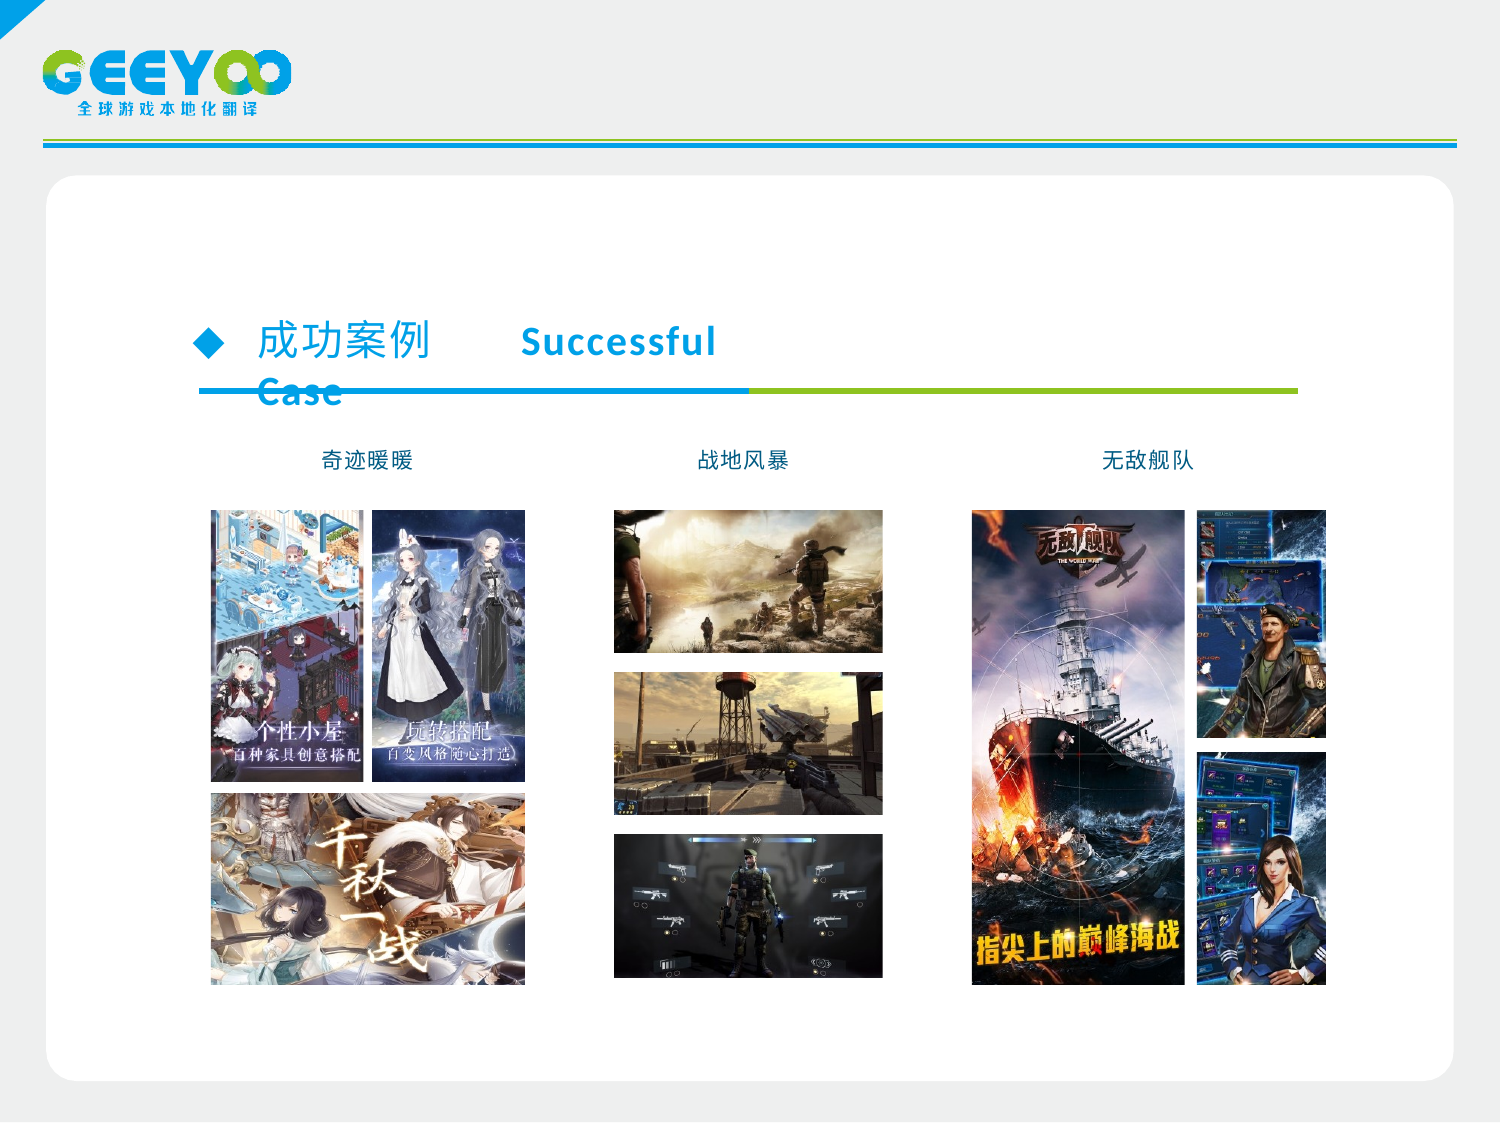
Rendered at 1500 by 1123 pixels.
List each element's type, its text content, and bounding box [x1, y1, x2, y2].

text_box [614, 510, 883, 653]
text_box [169, 50, 214, 95]
text_box 无敌舰队 [1100, 444, 1198, 473]
text_box [51, 90, 77, 95]
text_box [210, 793, 525, 985]
text_box [46, 175, 1454, 1082]
text_box [1196, 510, 1326, 739]
text_box 成功案例 Successful Case [190, 311, 753, 414]
text_box [614, 834, 883, 978]
text_box [372, 510, 525, 782]
text_box [971, 510, 1185, 985]
text_box [77, 101, 257, 116]
text_box 奇迹暖暖 [319, 444, 417, 473]
text_box [214, 50, 292, 95]
text_box 战地风暴 [695, 444, 793, 473]
text_box [129, 50, 165, 95]
text_box [89, 50, 126, 95]
text_box [42, 50, 83, 90]
text_box [0, 0, 46, 40]
text_box [210, 510, 364, 782]
text_box [1196, 752, 1326, 985]
text_box [614, 672, 883, 815]
